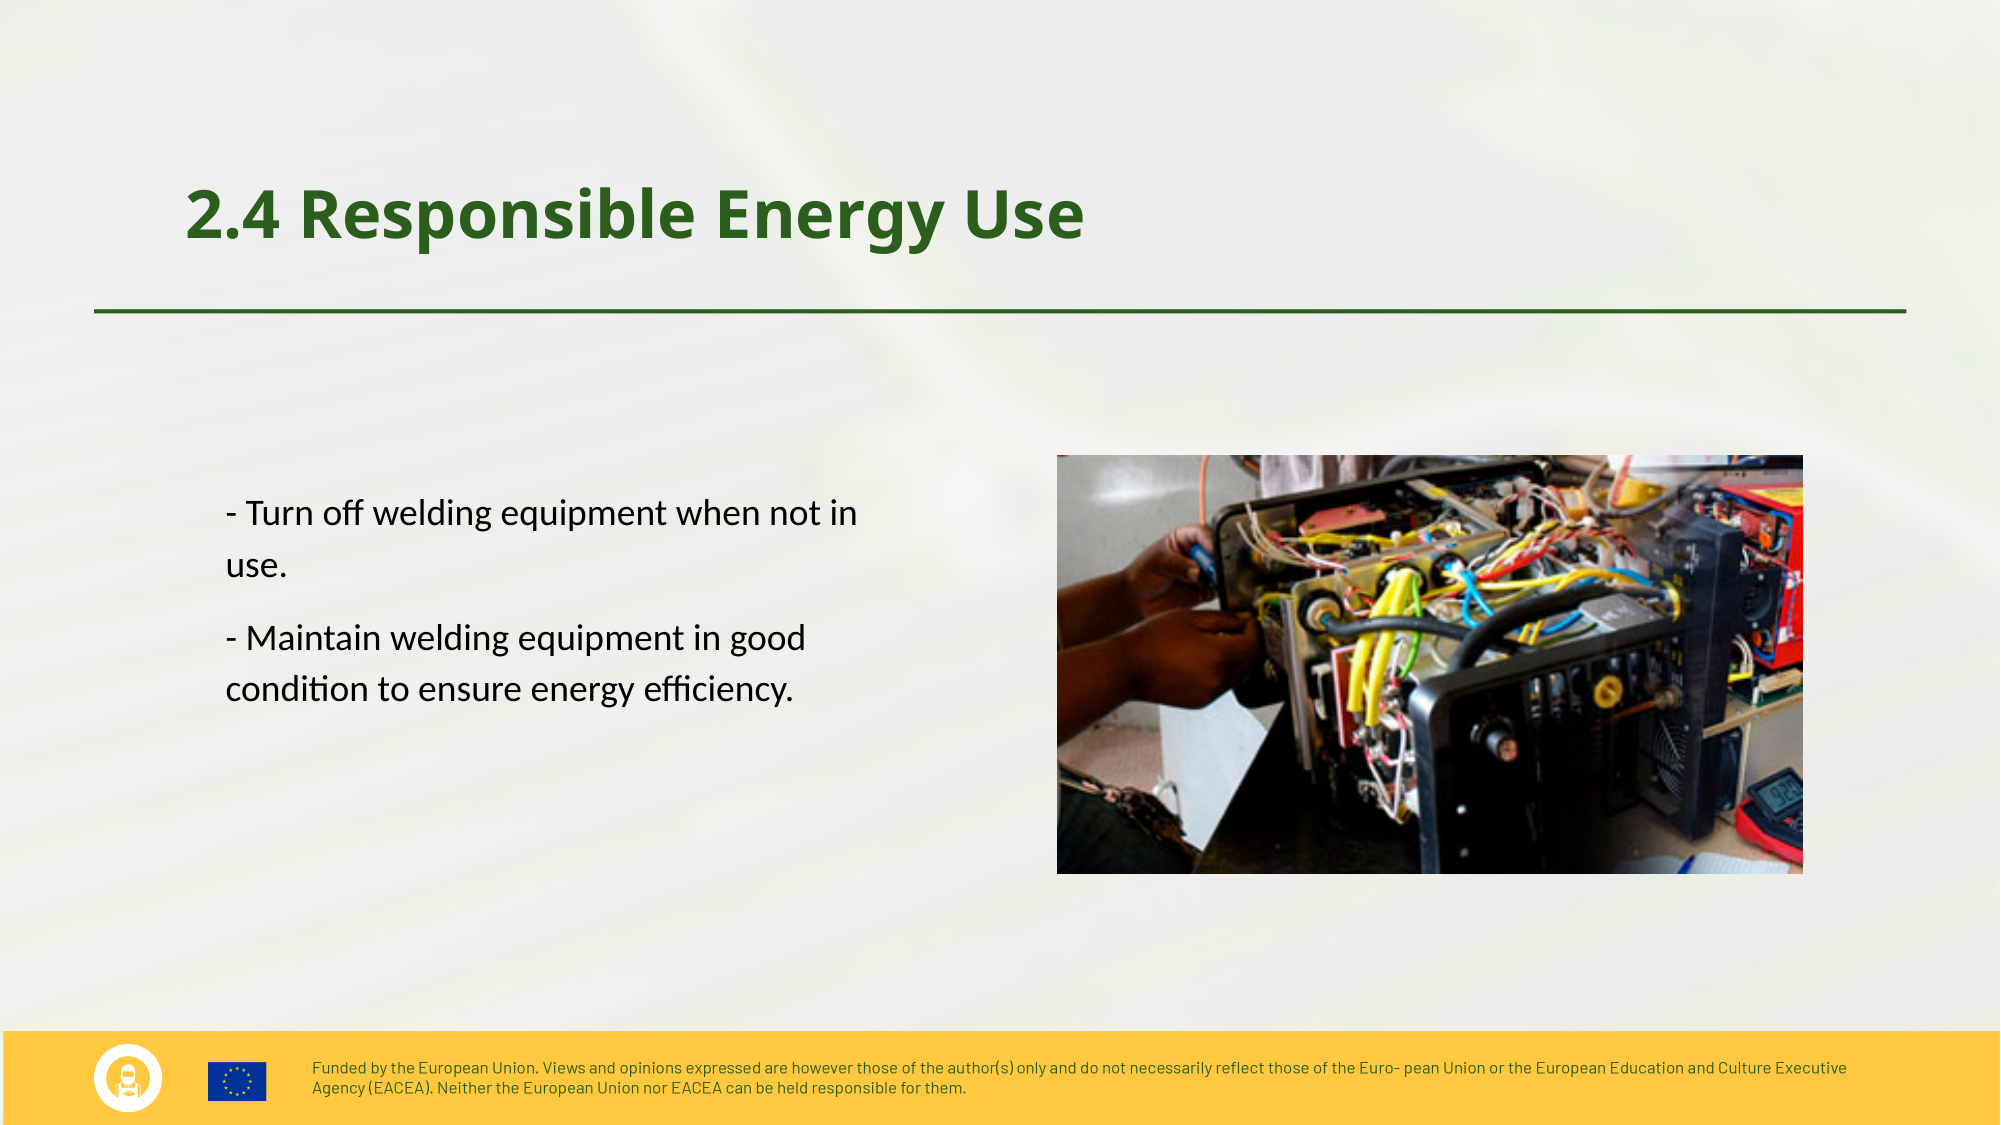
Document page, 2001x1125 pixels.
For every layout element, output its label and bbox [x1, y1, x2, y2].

picture [1057, 455, 1803, 874]
list [0, 0, 2000, 1125]
